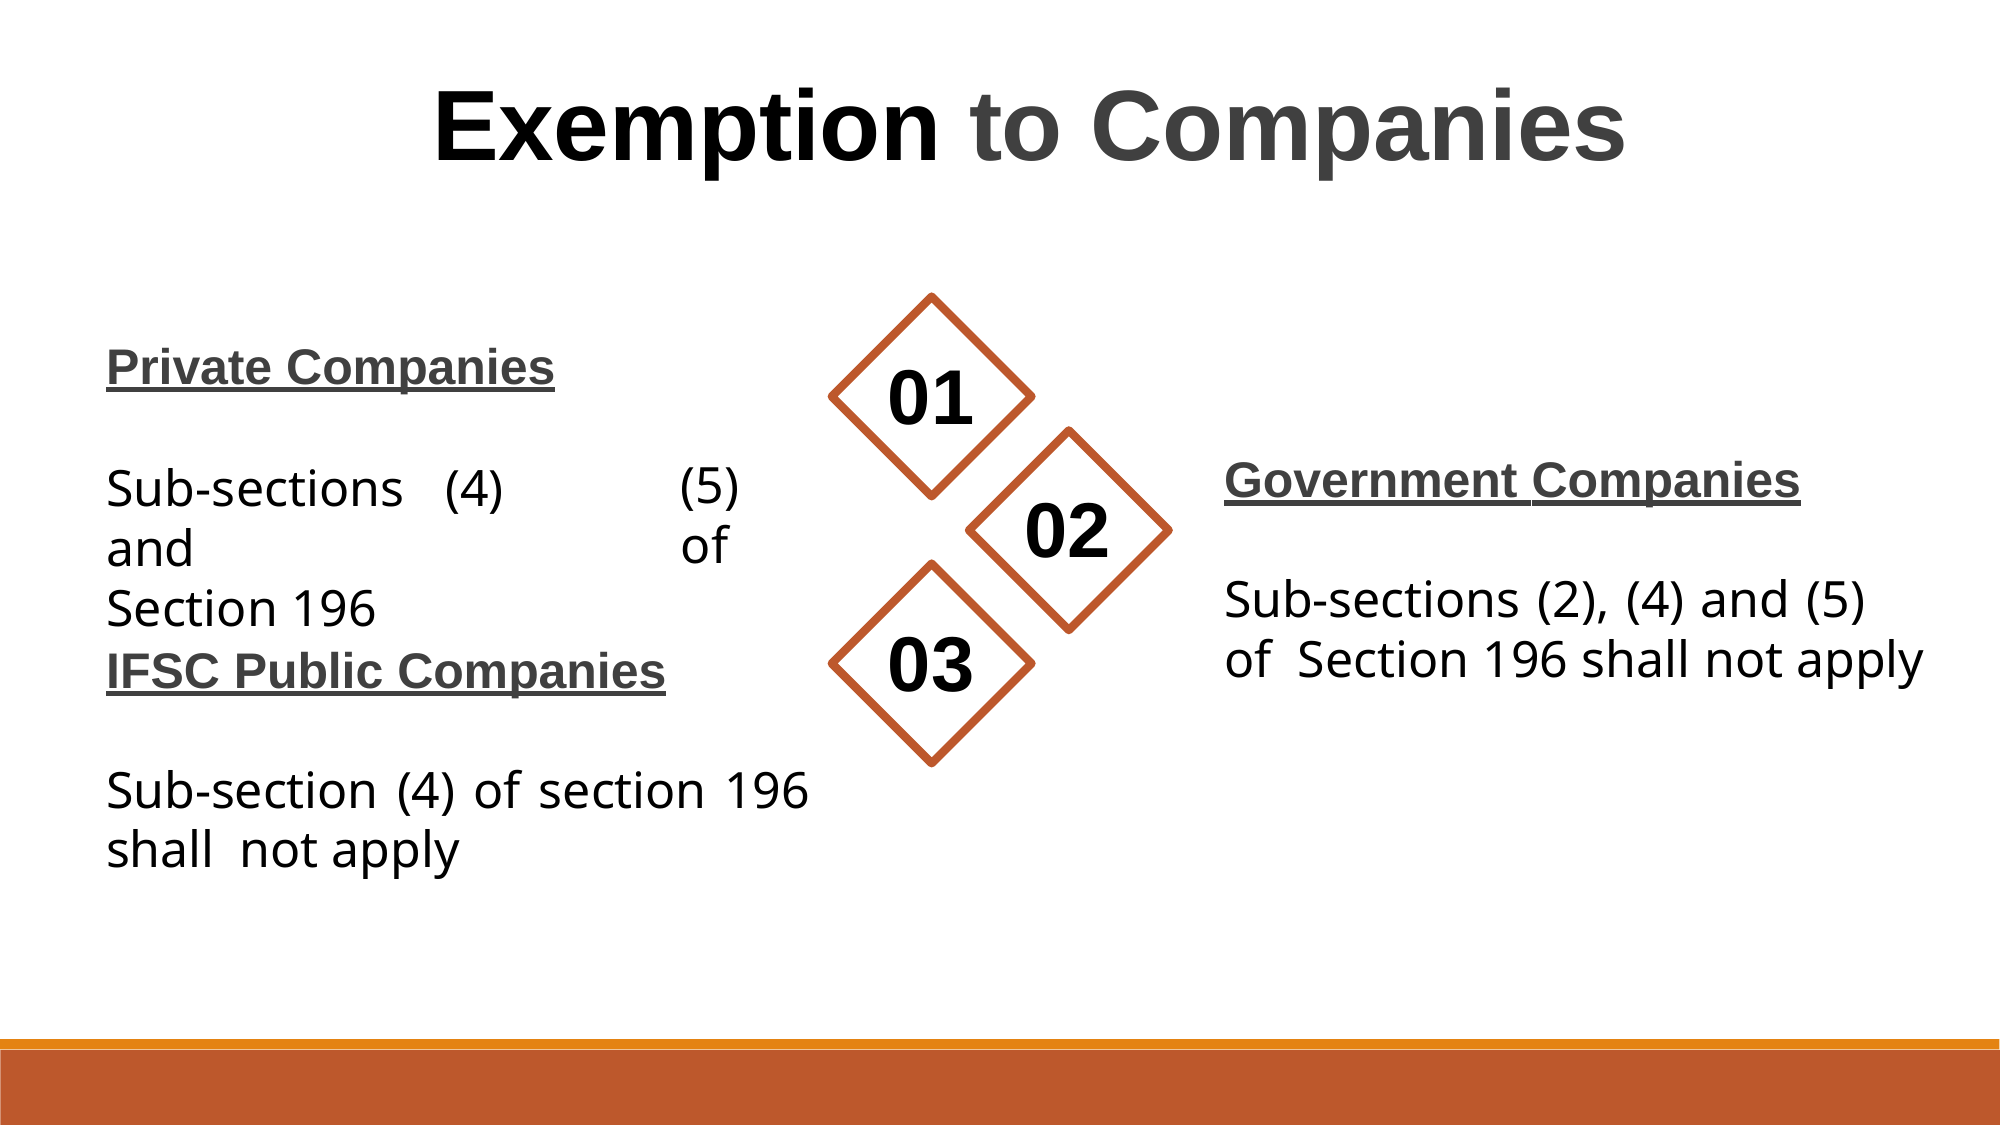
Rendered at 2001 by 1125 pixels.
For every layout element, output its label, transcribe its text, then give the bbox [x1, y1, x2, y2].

text_box [831, 296, 1032, 497]
text_box [968, 430, 1169, 631]
text_box Sub-section (4) of section 196 shall not apply [103, 755, 915, 878]
text_box (5) of [678, 451, 833, 574]
text_box [831, 563, 1032, 764]
title Exemption to Companies [429, 0, 1634, 181]
text_box 01 [884, 343, 978, 440]
text_box 03 [884, 610, 978, 707]
text_box Private Companies Sub-sections (4) and Section 196 [103, 331, 636, 635]
text_box Sub-sections (2), (4) and (5) of Section 196 shall not apply [1221, 564, 1927, 688]
text_box 02 [1021, 477, 1114, 574]
text_box Government Companies [1221, 445, 1806, 508]
text_box IFSC Public Companies [103, 635, 671, 699]
